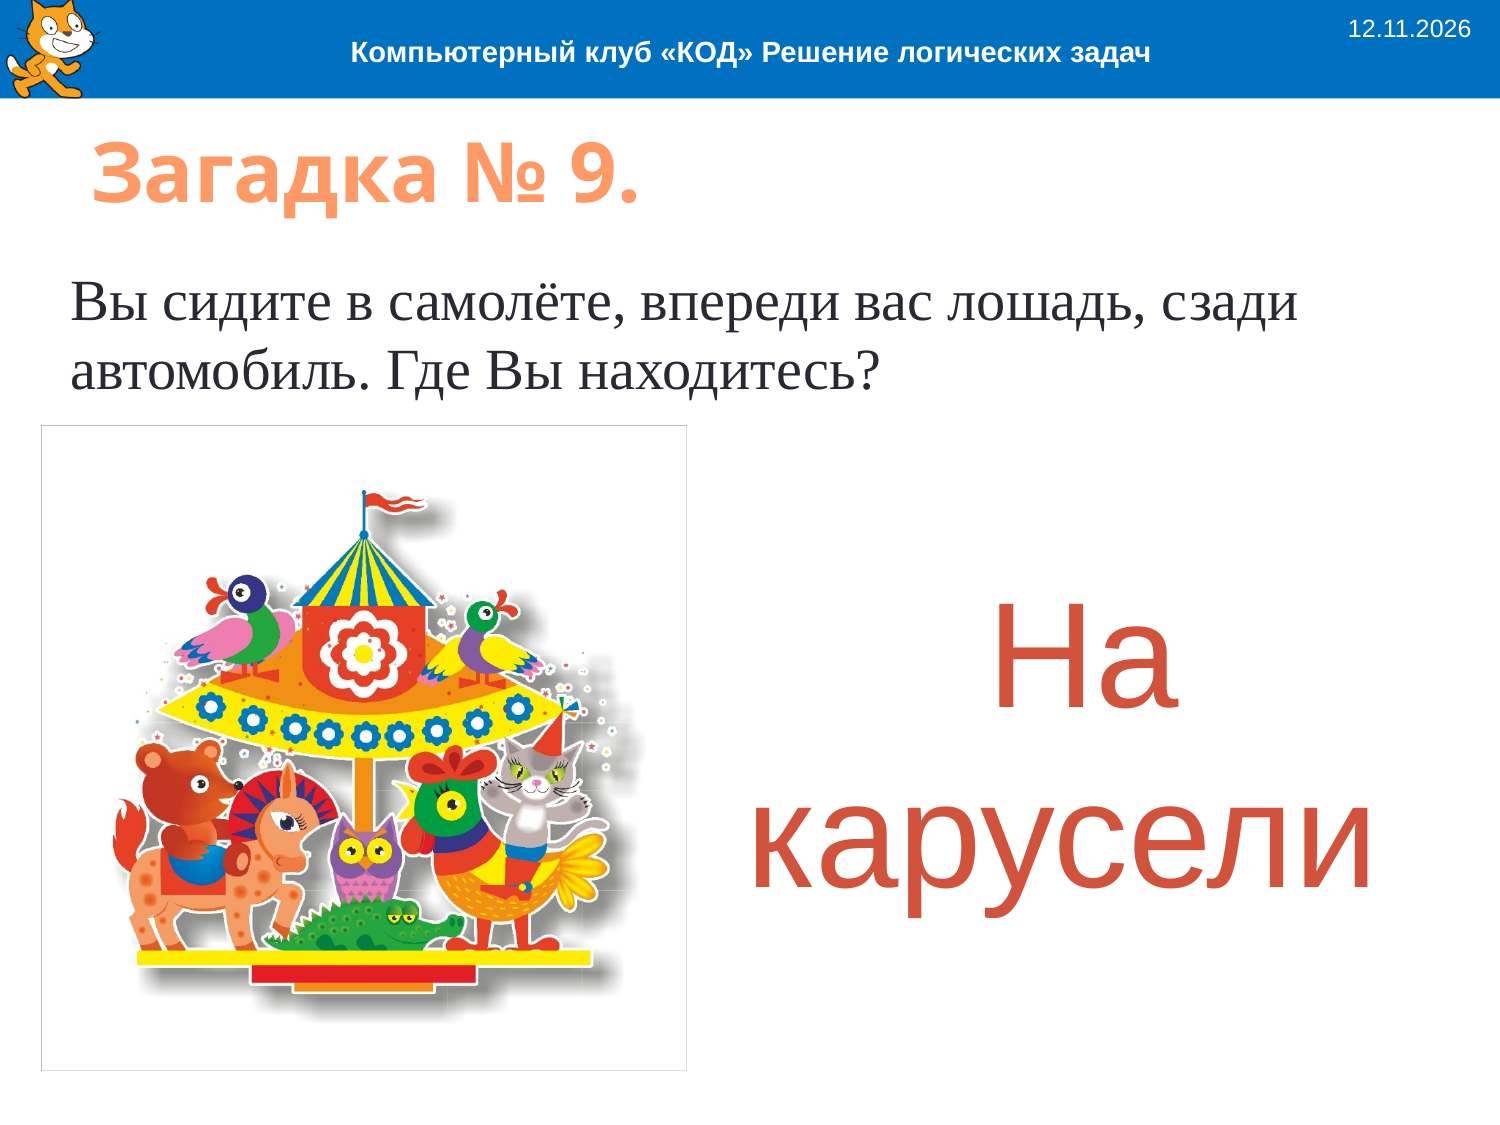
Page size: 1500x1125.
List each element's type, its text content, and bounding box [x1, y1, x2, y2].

picture [5, 0, 101, 99]
text_box На карусели [695, 550, 1500, 926]
picture [41, 424, 687, 1071]
text_box Вы сидите в самолёте, впереди вас лошадь, сзади автомобиль. Где Вы находитесь? [55, 254, 1448, 410]
footer Компьютерный клуб «КОД» Решение логических задач [265, 3, 1238, 99]
title Загадка № 9. [75, 87, 1425, 250]
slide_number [1332, 0, 1500, 55]
